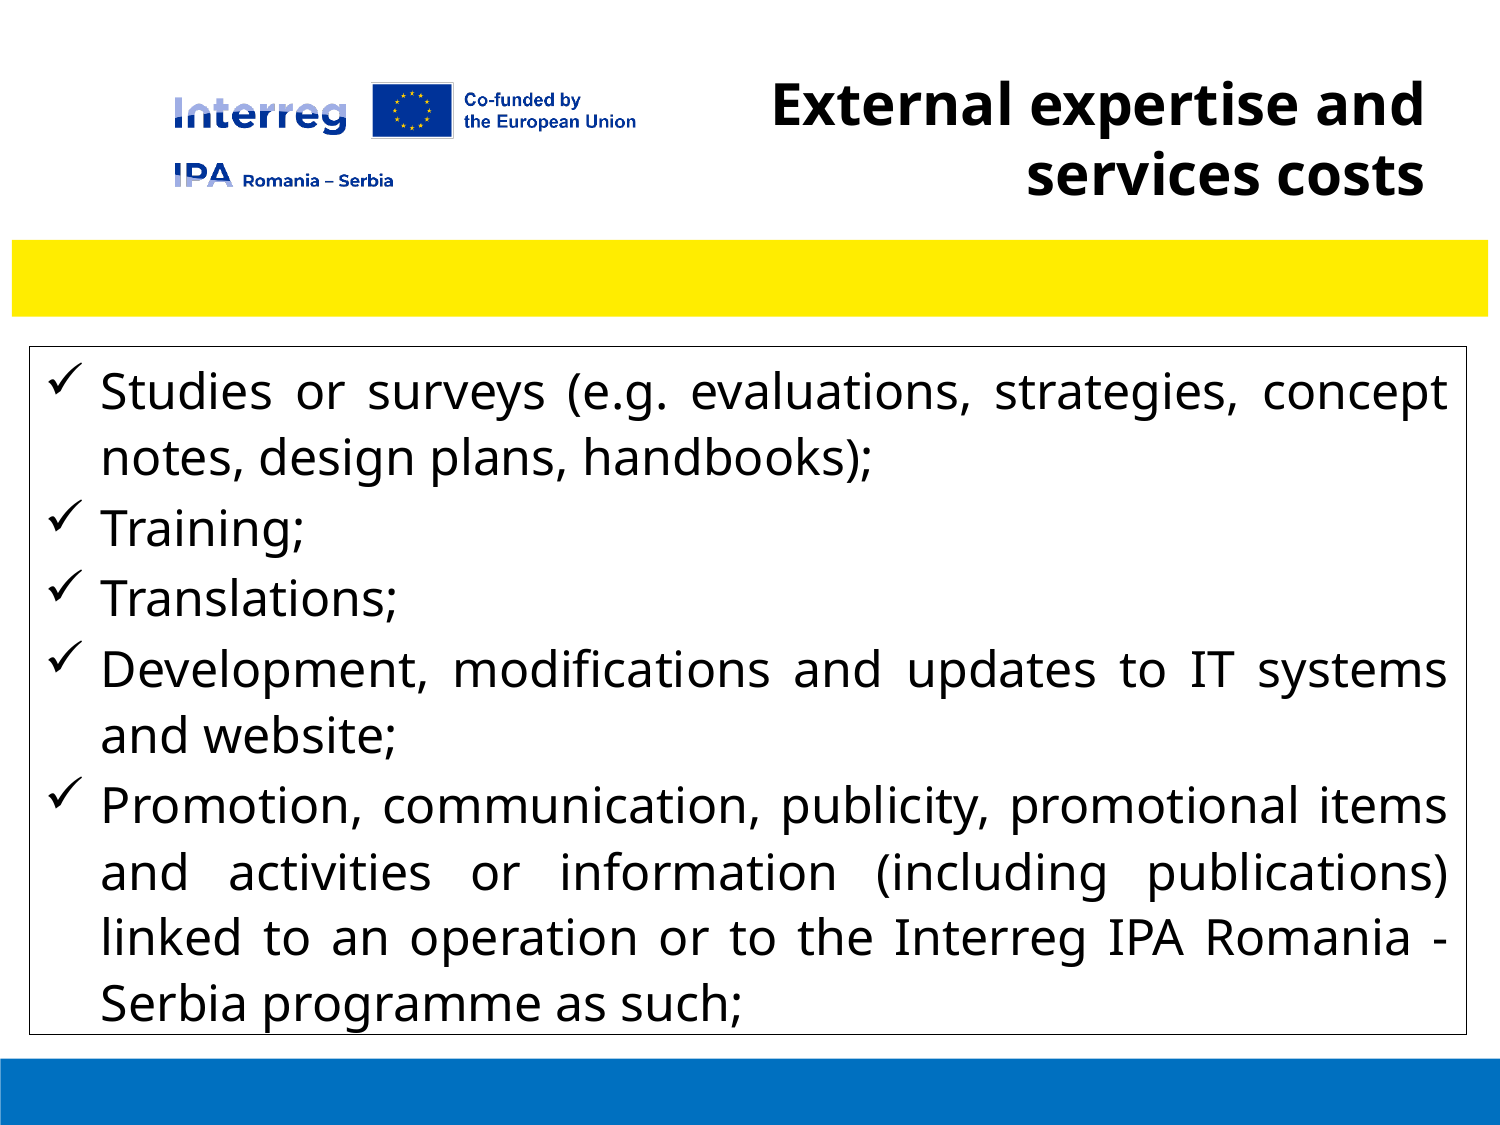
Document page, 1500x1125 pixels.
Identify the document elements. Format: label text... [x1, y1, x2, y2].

text_box [1466, 239, 1489, 317]
text_box External expertise and services costs [537, 54, 1441, 220]
picture [148, 58, 537, 213]
text_box [54, 225, 1466, 332]
text_box [11, 239, 54, 317]
list Studies or surveys (e.g. evaluations, strategies, concept notes, design plans, handbooks); Training; Translations; Development, modifications and updates to IT systems and website; Promotion, communication, publicity, promotional items and activities or information (including publications) linked to an operation or to the Interreg IPA Romania - Serbia programme as such; [29, 346, 1467, 1035]
